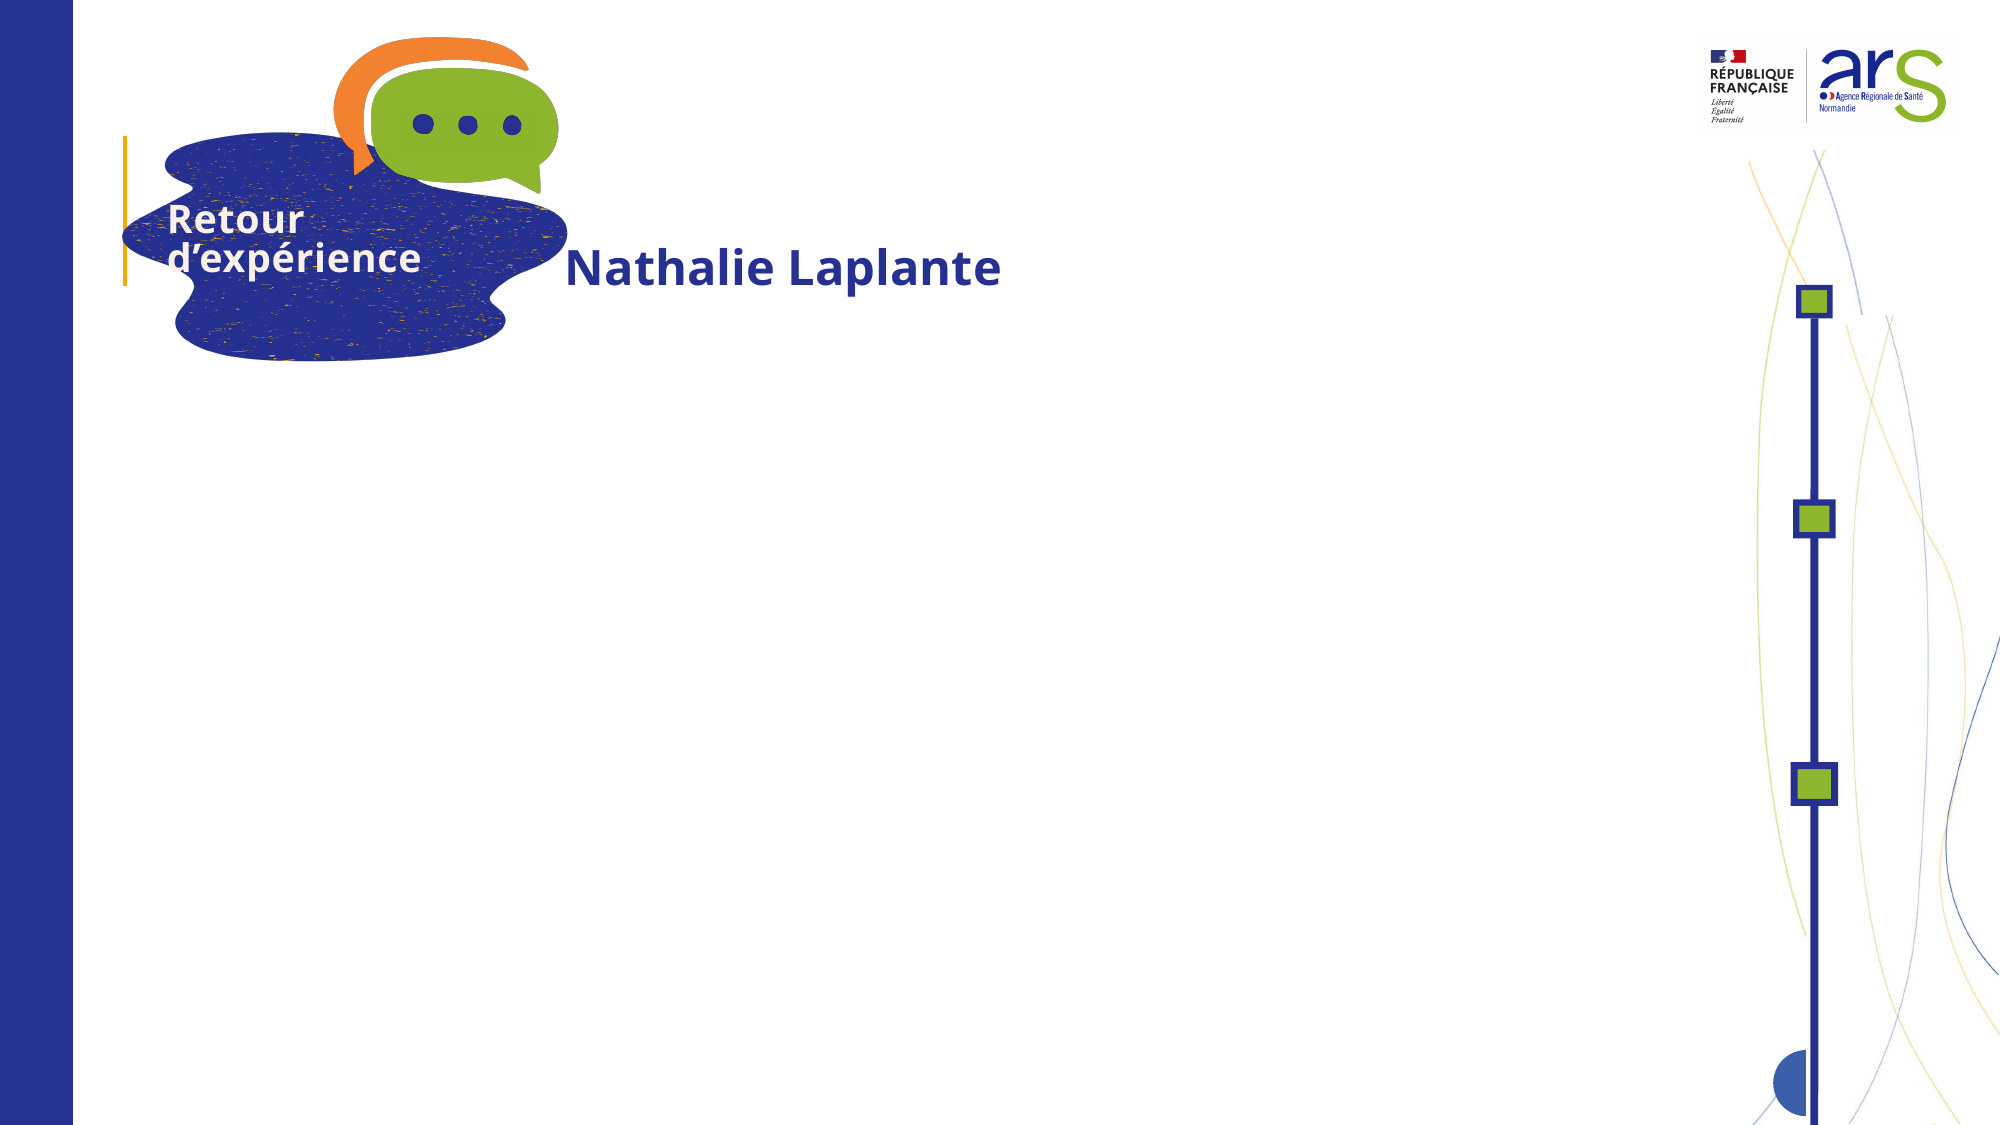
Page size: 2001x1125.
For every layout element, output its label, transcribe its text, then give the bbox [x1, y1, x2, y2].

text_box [1792, 499, 1836, 539]
picture [1682, 150, 2000, 236]
text_box Nathalie Laplante [574, 236, 2000, 295]
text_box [0, 0, 74, 1125]
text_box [120, 37, 568, 362]
picture [1682, 295, 2000, 1125]
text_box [1790, 761, 1839, 807]
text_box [1795, 284, 1833, 319]
picture [1696, 36, 1959, 135]
